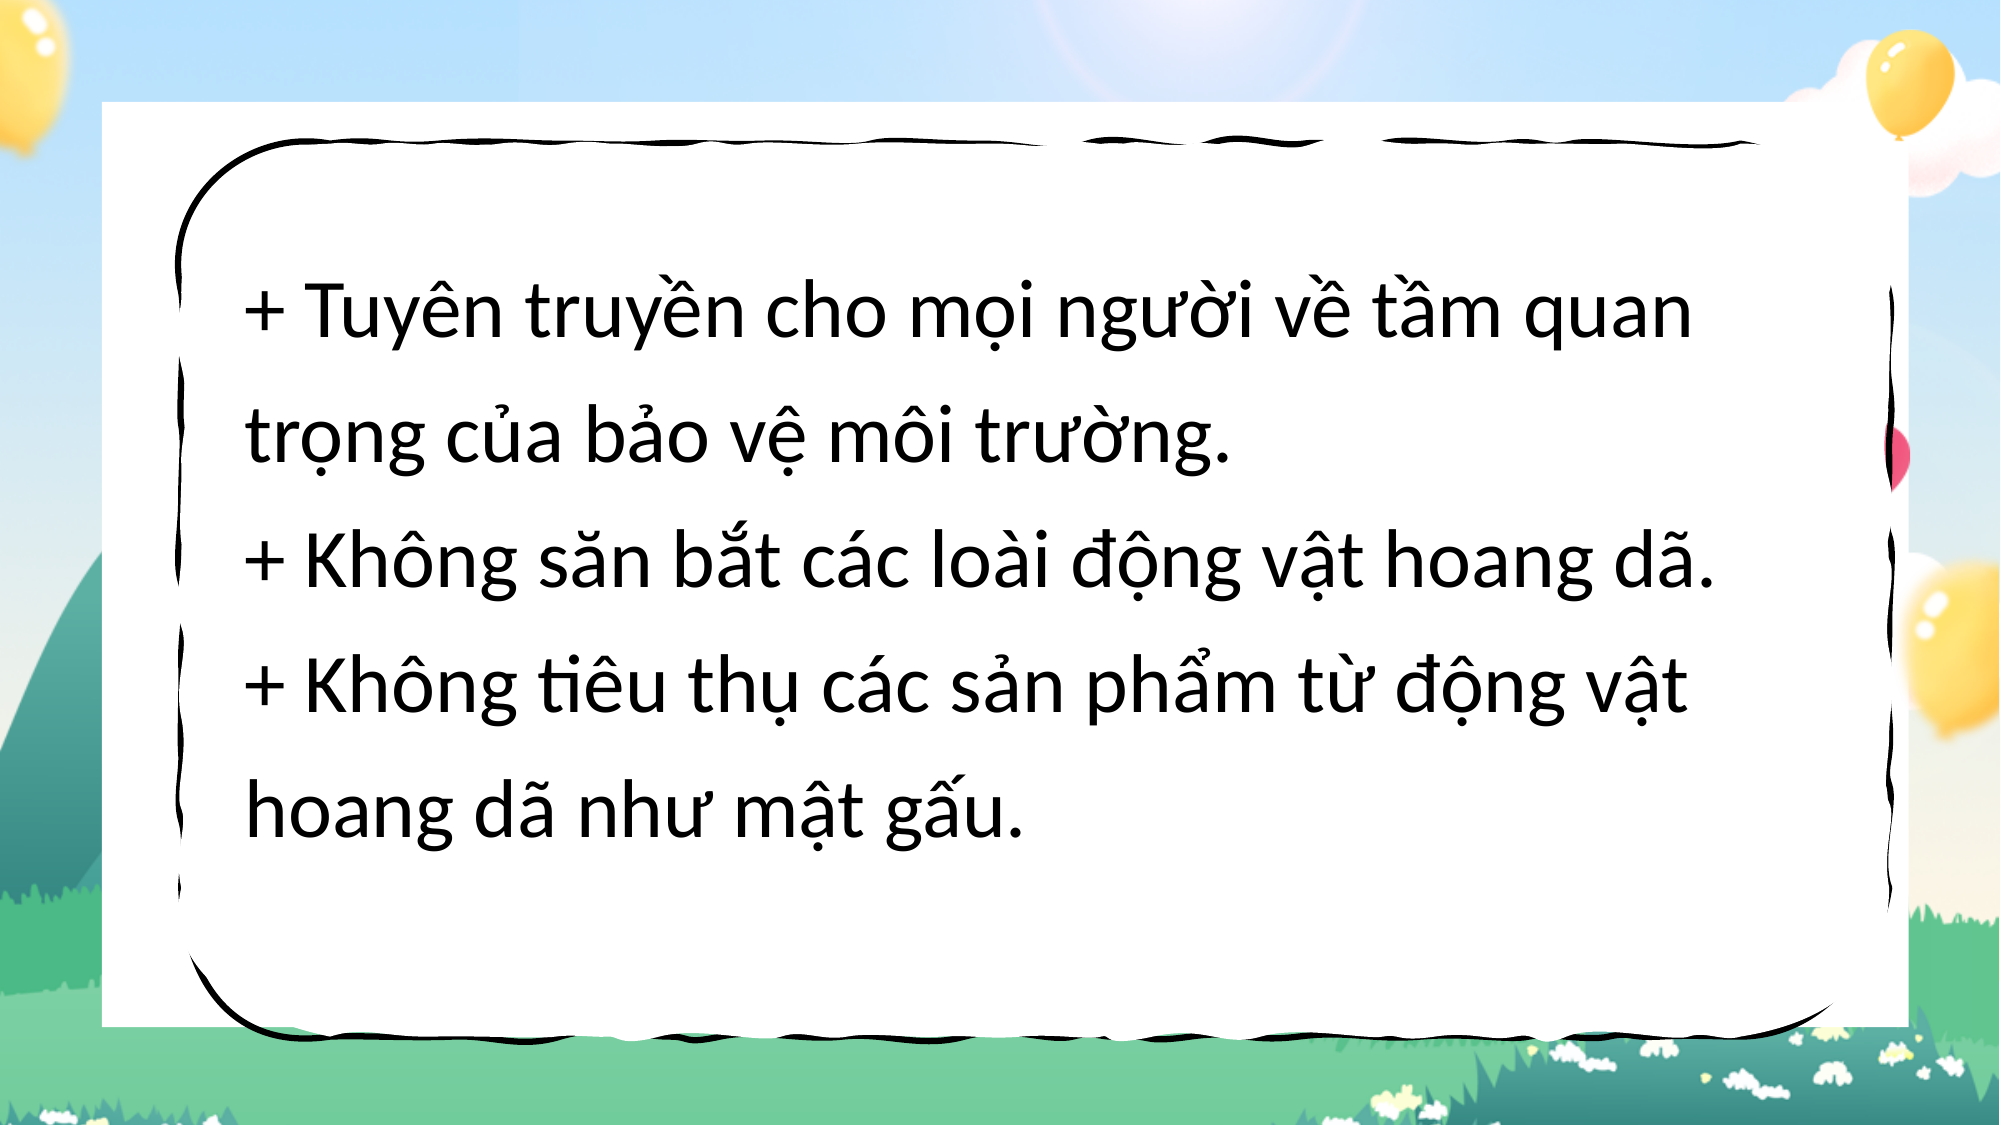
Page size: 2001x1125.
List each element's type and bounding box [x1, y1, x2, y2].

text_box [0, 0, 1998, 1125]
